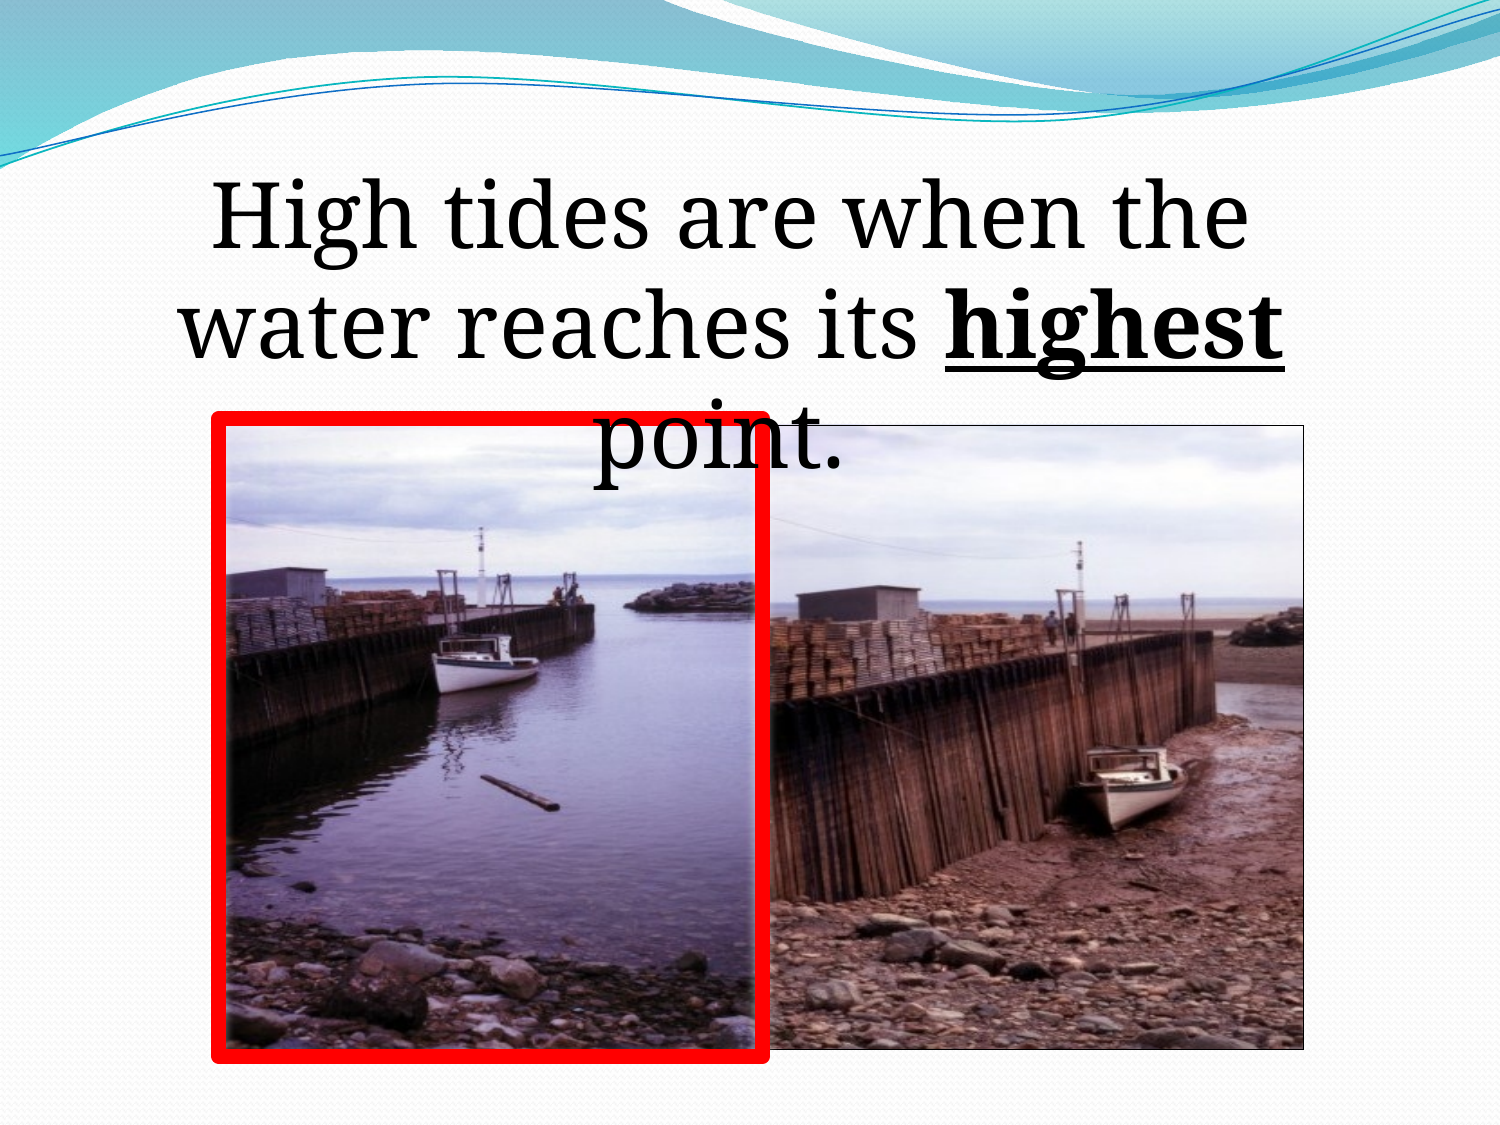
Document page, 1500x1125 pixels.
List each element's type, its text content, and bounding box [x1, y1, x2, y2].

text_box High tides are when the water reaches its highest point. [124, 149, 1338, 495]
text_box “Strong Tides” [213, 426, 220, 495]
text_box “Strong Tides” [1305, 427, 1311, 495]
picture [220, 424, 1305, 1051]
